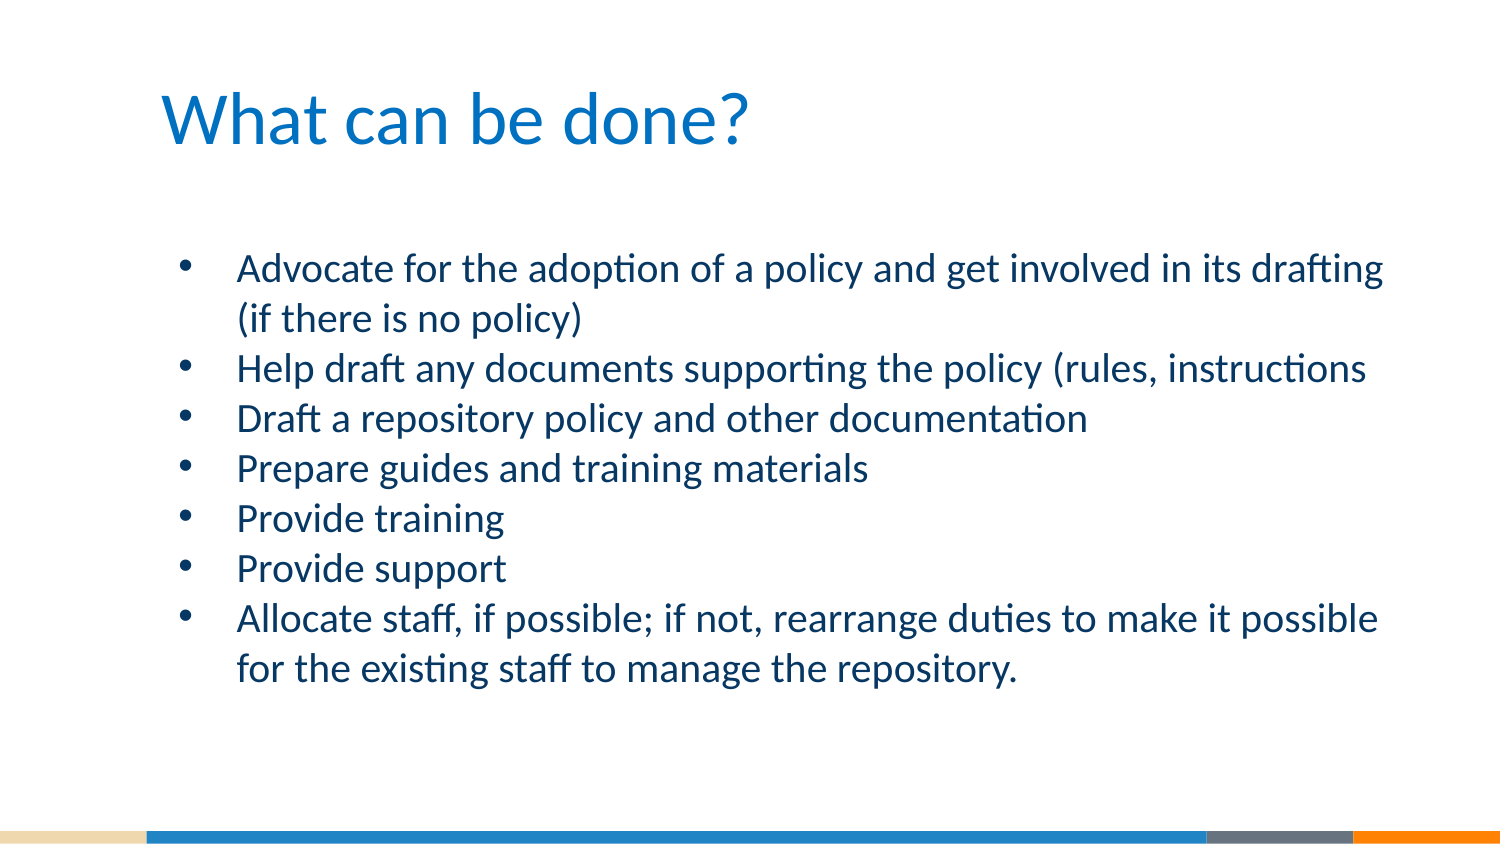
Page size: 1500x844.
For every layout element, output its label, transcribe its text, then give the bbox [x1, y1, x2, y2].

list Advocate for the adoption of a policy and get involved in its drafting (if there is no policy) Help draft any documents supporting the policy (rules, instructions Draft a repository policy and other documentation Prepare guides and training materials Provide training Provide support Allocate staff, if possible; if not, rearrange duties to make it possible for the existing staff to manage the repository. [146, 225, 1401, 809]
title What can be done? [146, 33, 1207, 175]
